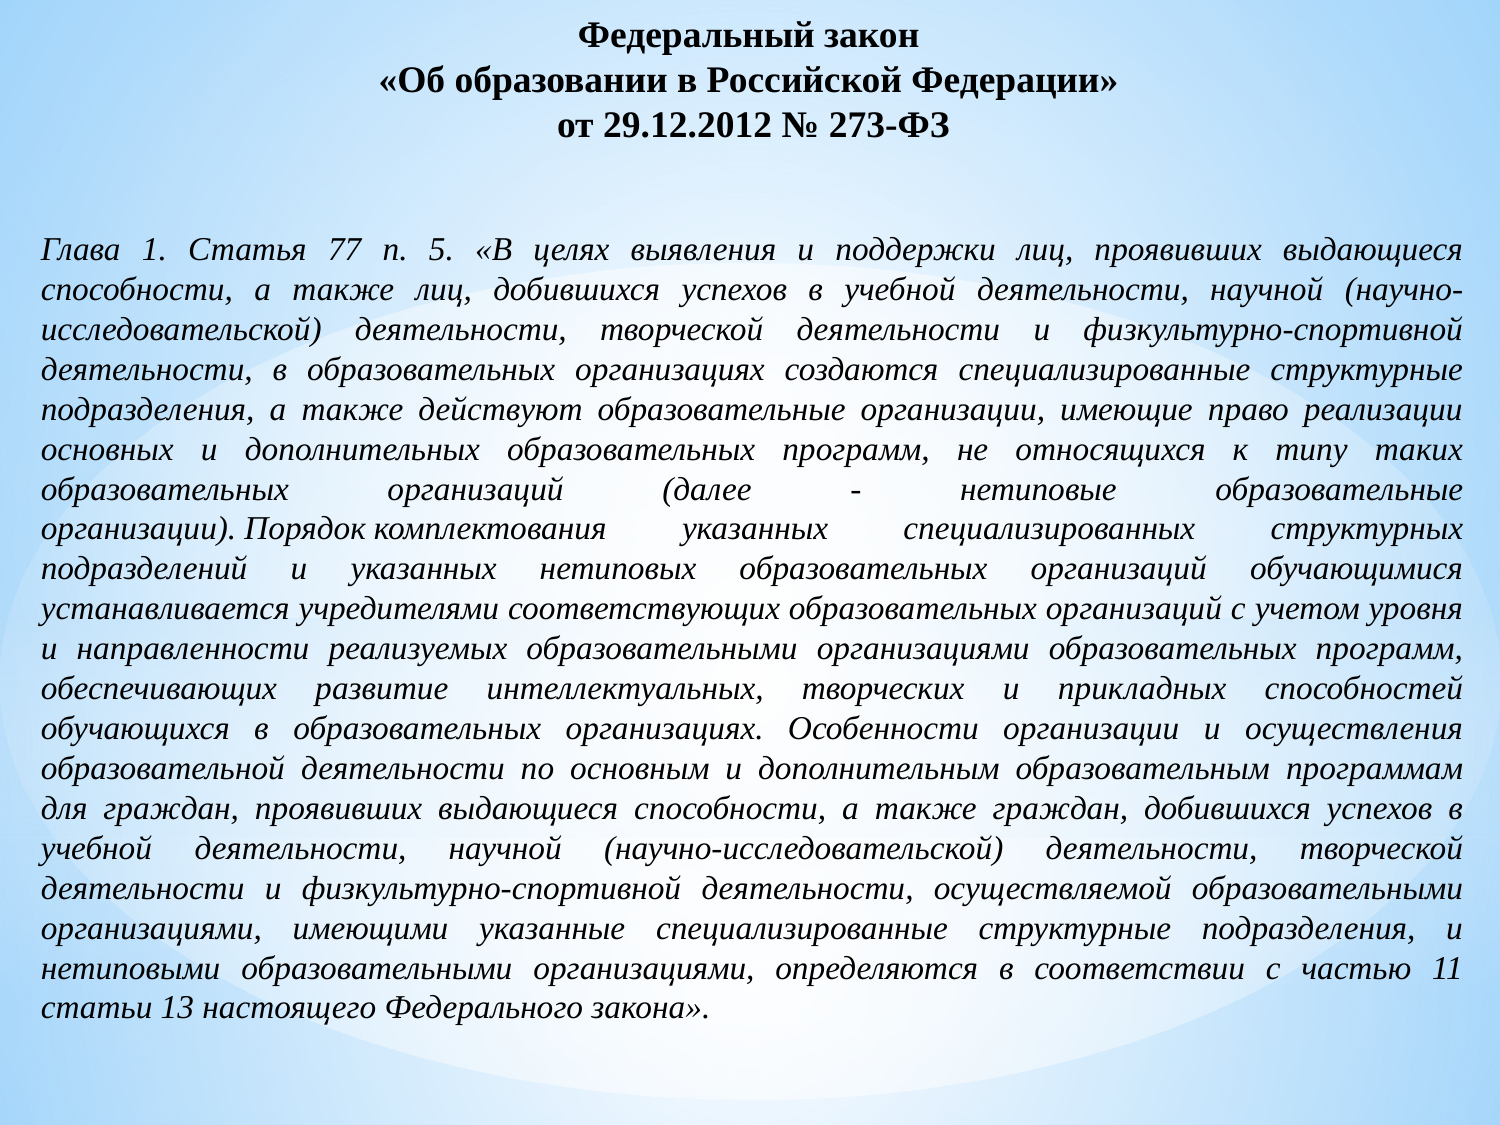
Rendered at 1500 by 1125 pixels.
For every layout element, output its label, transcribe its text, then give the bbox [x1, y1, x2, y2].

text_box Глава 1. Статья 77 п. 5. «В целях выявления и поддержки лиц, проявивших выдающиеся способности, а также лиц, добившихся успехов в учебной деятельности, научной (научно-исследовательской) деятельности, творческой деятельности и физкультурно-спортивной деятельности, в образовательных организациях создаются специализированные структурные подразделения, а также действуют образовательные организации, имеющие право реализации основных и дополнительных образовательных программ, не относящихся к типу таких образовательных организаций (далее - нетиповые образовательные организации). Порядок комплектования указанных специализированных структурных подразделений и указанных нетиповых образовательных организаций обучающимися устанавливается учредителями соответствующих образовательных организаций с учетом уровня и направленности реализуемых образовательными организациями образовательных программ, обеспечивающих развитие интеллектуальных, творческих и прикладных способностей обучающихся в образовательных организациях. Особенности организации и осуществления образовательной деятельности по основным и дополнительным образовательным программам для граждан, проявивших выдающиеся способности, а также граждан, добившихся успехов в учебной деятельности, научной (научно-исследовательской) деятельности, творческой деятельности и физкультурно-спортивной деятельности, осуществляемой образовательными организациями, имеющими указанные специализированные структурные подразделения, и нетиповыми образовательными организациями, определяются в соответствии с частью 11 статьи 13 настоящего Федерального закона». [25, 219, 1480, 1033]
text_box Федеральный закон «Об образовании в Российской Федерации» от 29.12.2012 № 273-ФЗ [26, 2, 1480, 153]
